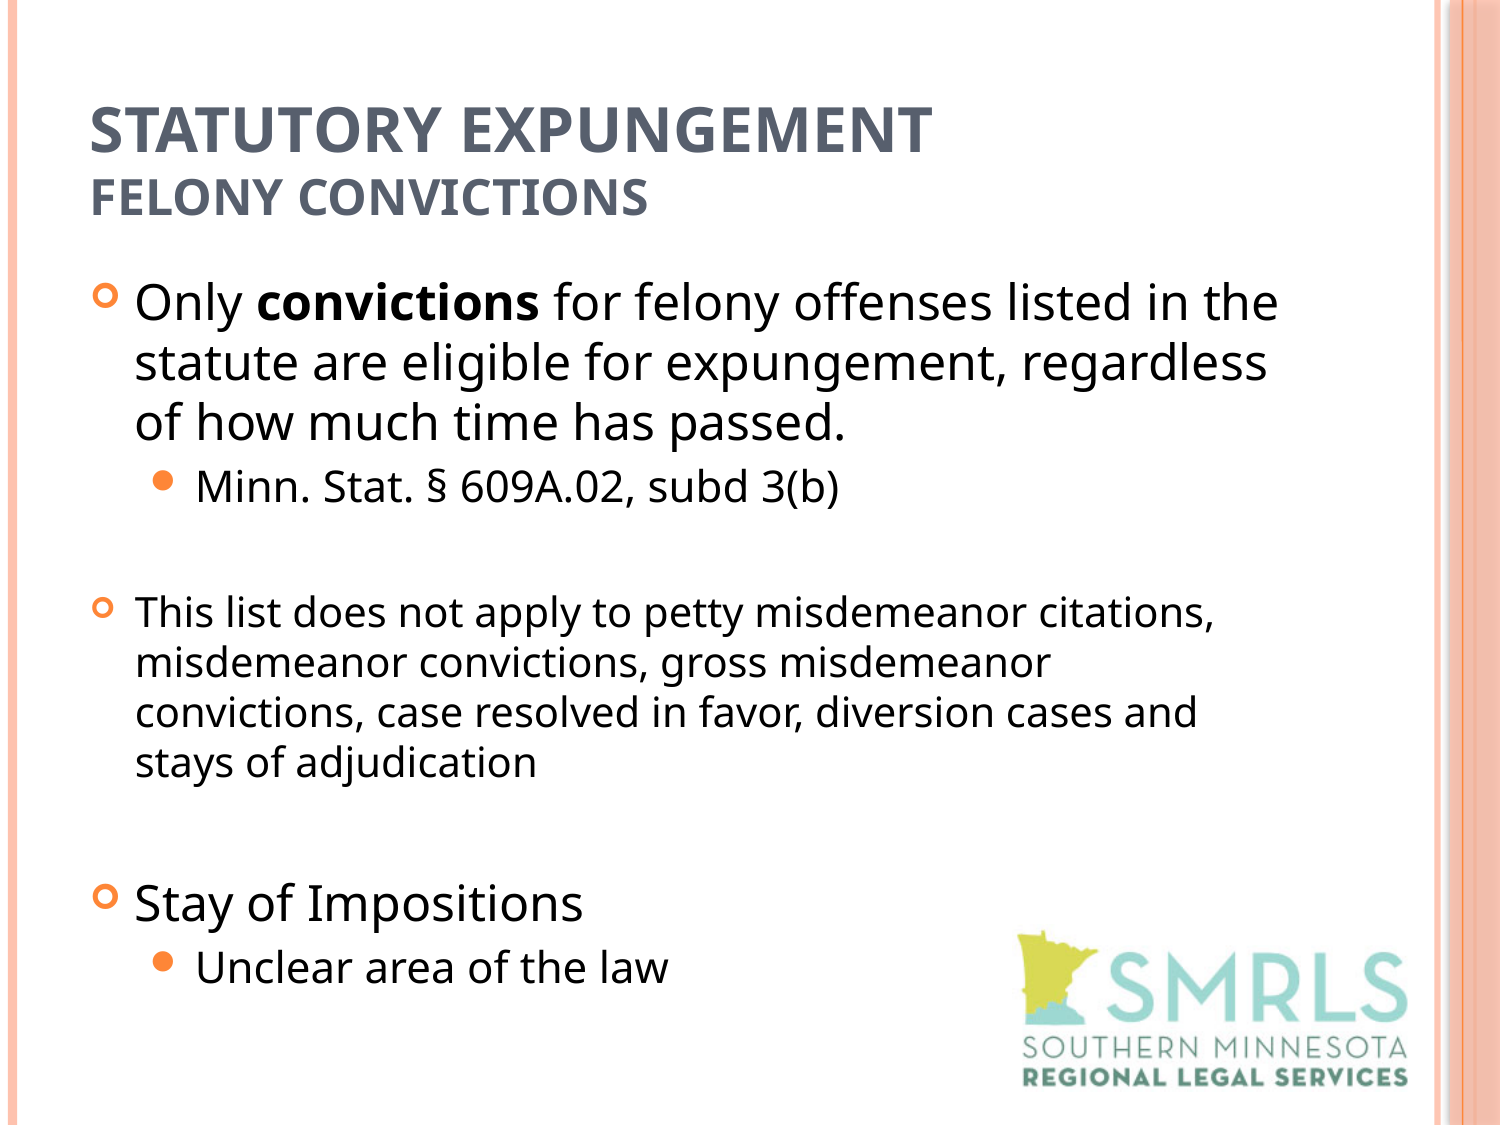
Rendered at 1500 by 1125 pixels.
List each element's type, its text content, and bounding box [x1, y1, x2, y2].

title Statutory Expungement Felony Convictions [75, 45, 1300, 233]
picture [1012, 924, 1413, 1092]
list Only convictions for felony offenses listed in the statute are eligible for expungement, regardless of how much time has passed. Minn. Stat. § 609A.02, subd 3(b) This list does not apply to petty misdemeanor citations, misdemeanor convictions, gross misdemeanor convictions, case resolved in favor, diversion cases and stays of adjudication Stay of Impositions Unclear area of the law [75, 262, 1300, 1062]
